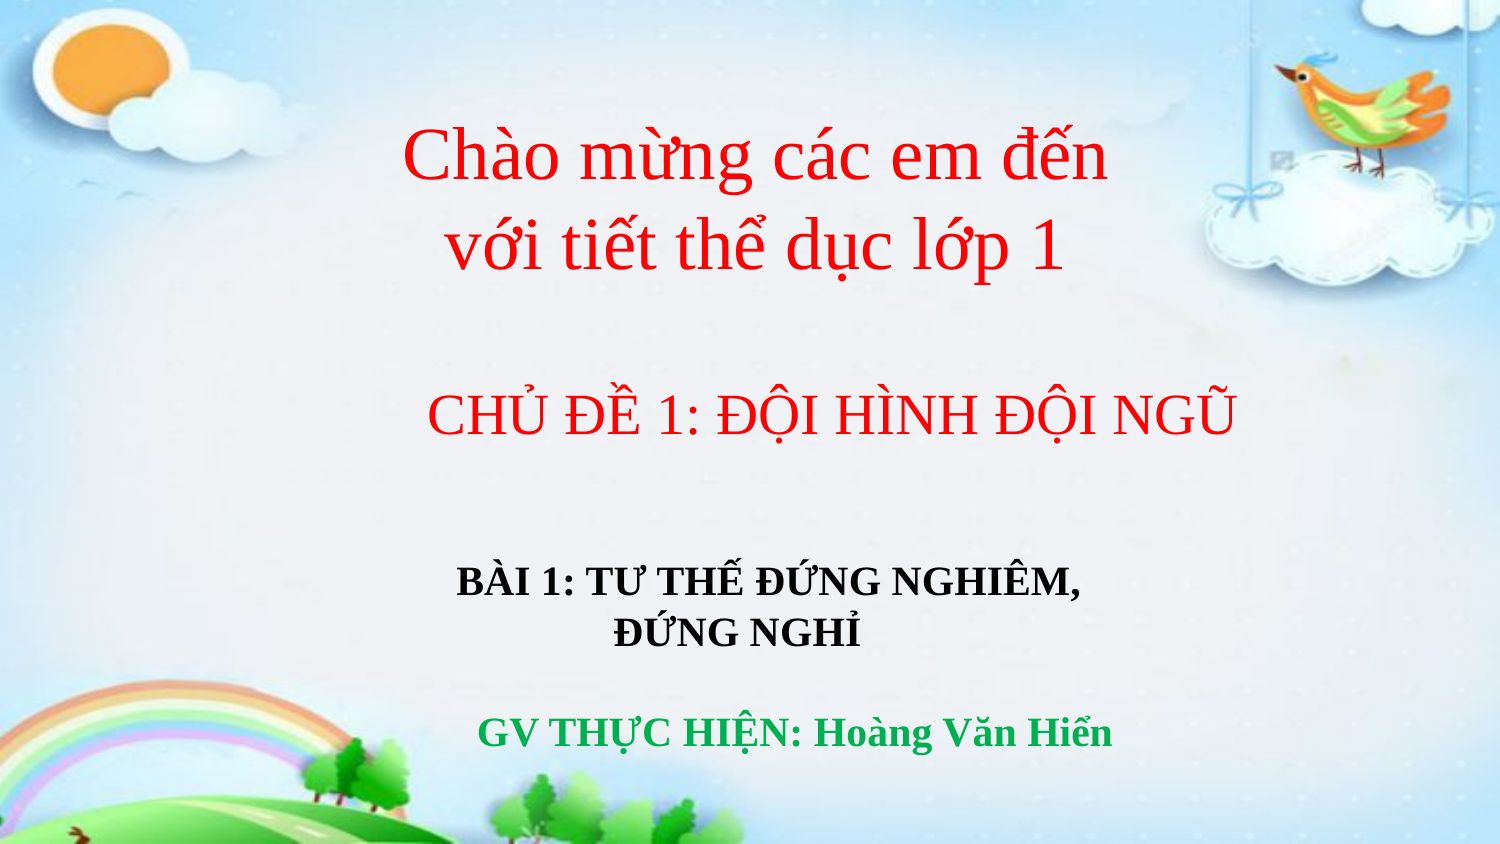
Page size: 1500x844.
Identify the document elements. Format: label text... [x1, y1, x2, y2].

text_box Chào mừng các em đến với tiết thể dục lớp 1 [349, 96, 1163, 292]
text_box CHỦ ĐỀ 1: ĐỘI HÌNH ĐỘI NGŨ [412, 368, 1313, 454]
picture [0, 0, 1500, 844]
text_box BÀI 1: TƯ THẾ ĐỨNG NGHIÊM, ĐỨNG NGHỈ GV THỰC HIỆN: Hoàng Văn Hiển [312, 446, 1163, 762]
